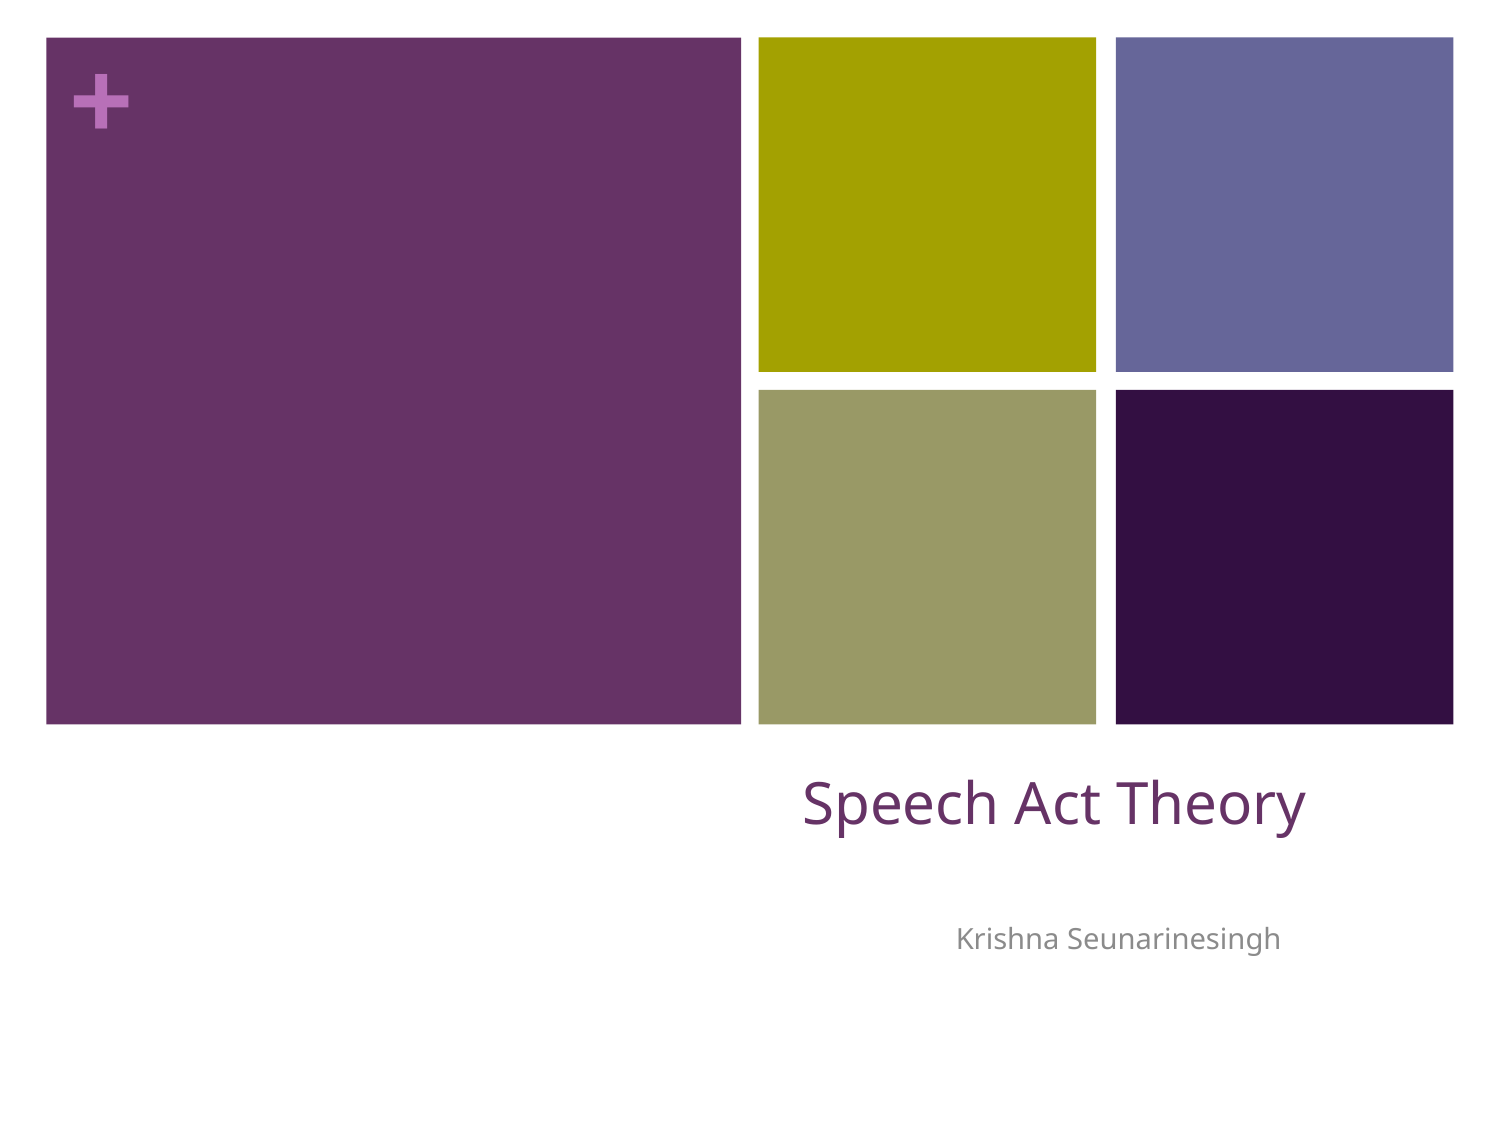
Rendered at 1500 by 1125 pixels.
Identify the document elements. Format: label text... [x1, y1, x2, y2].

title Speech Act Theory [787, 758, 1450, 912]
subtitle Krishna Seunarinesingh [787, 912, 1450, 1036]
